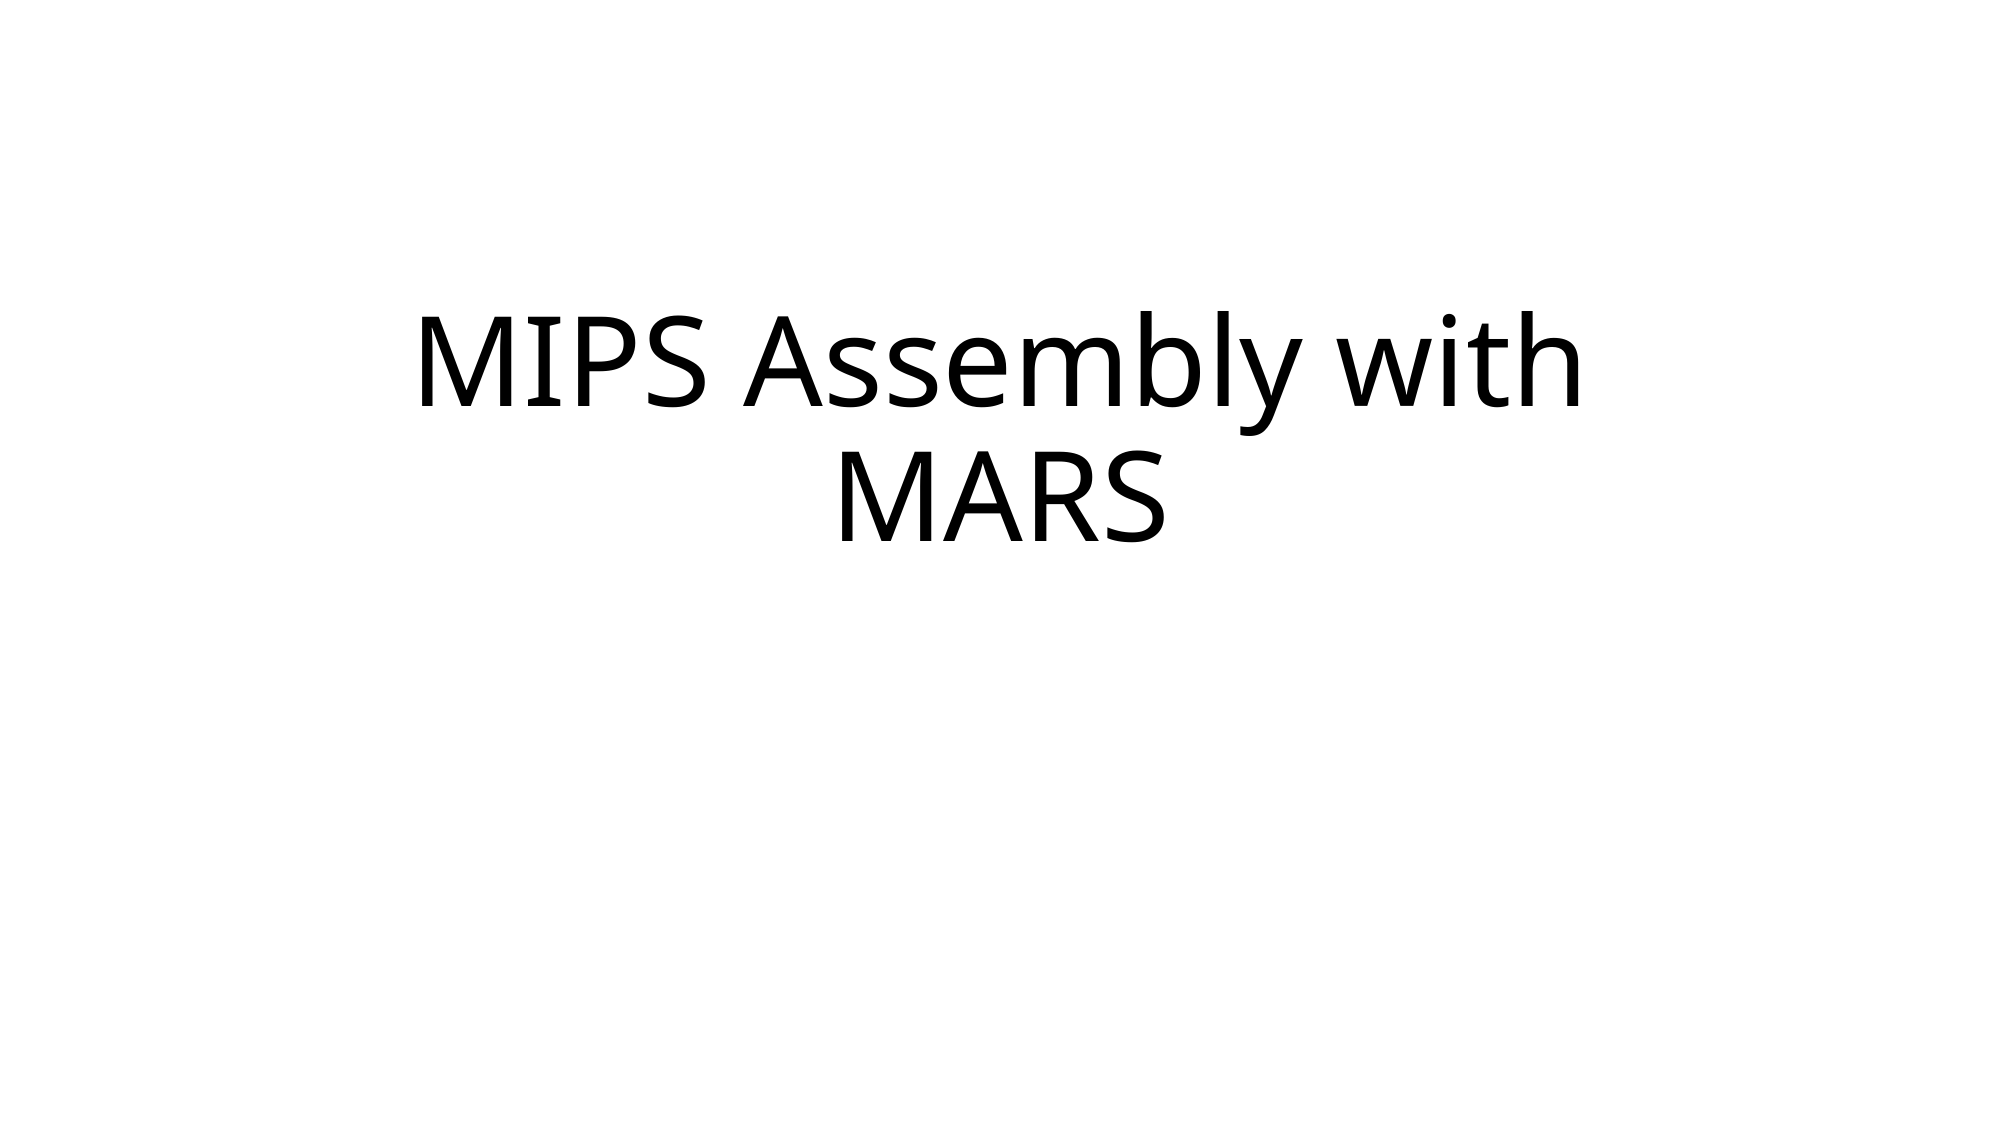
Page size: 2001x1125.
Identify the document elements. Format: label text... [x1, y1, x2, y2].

title MIPS Assembly with MARS [249, 184, 1750, 576]
